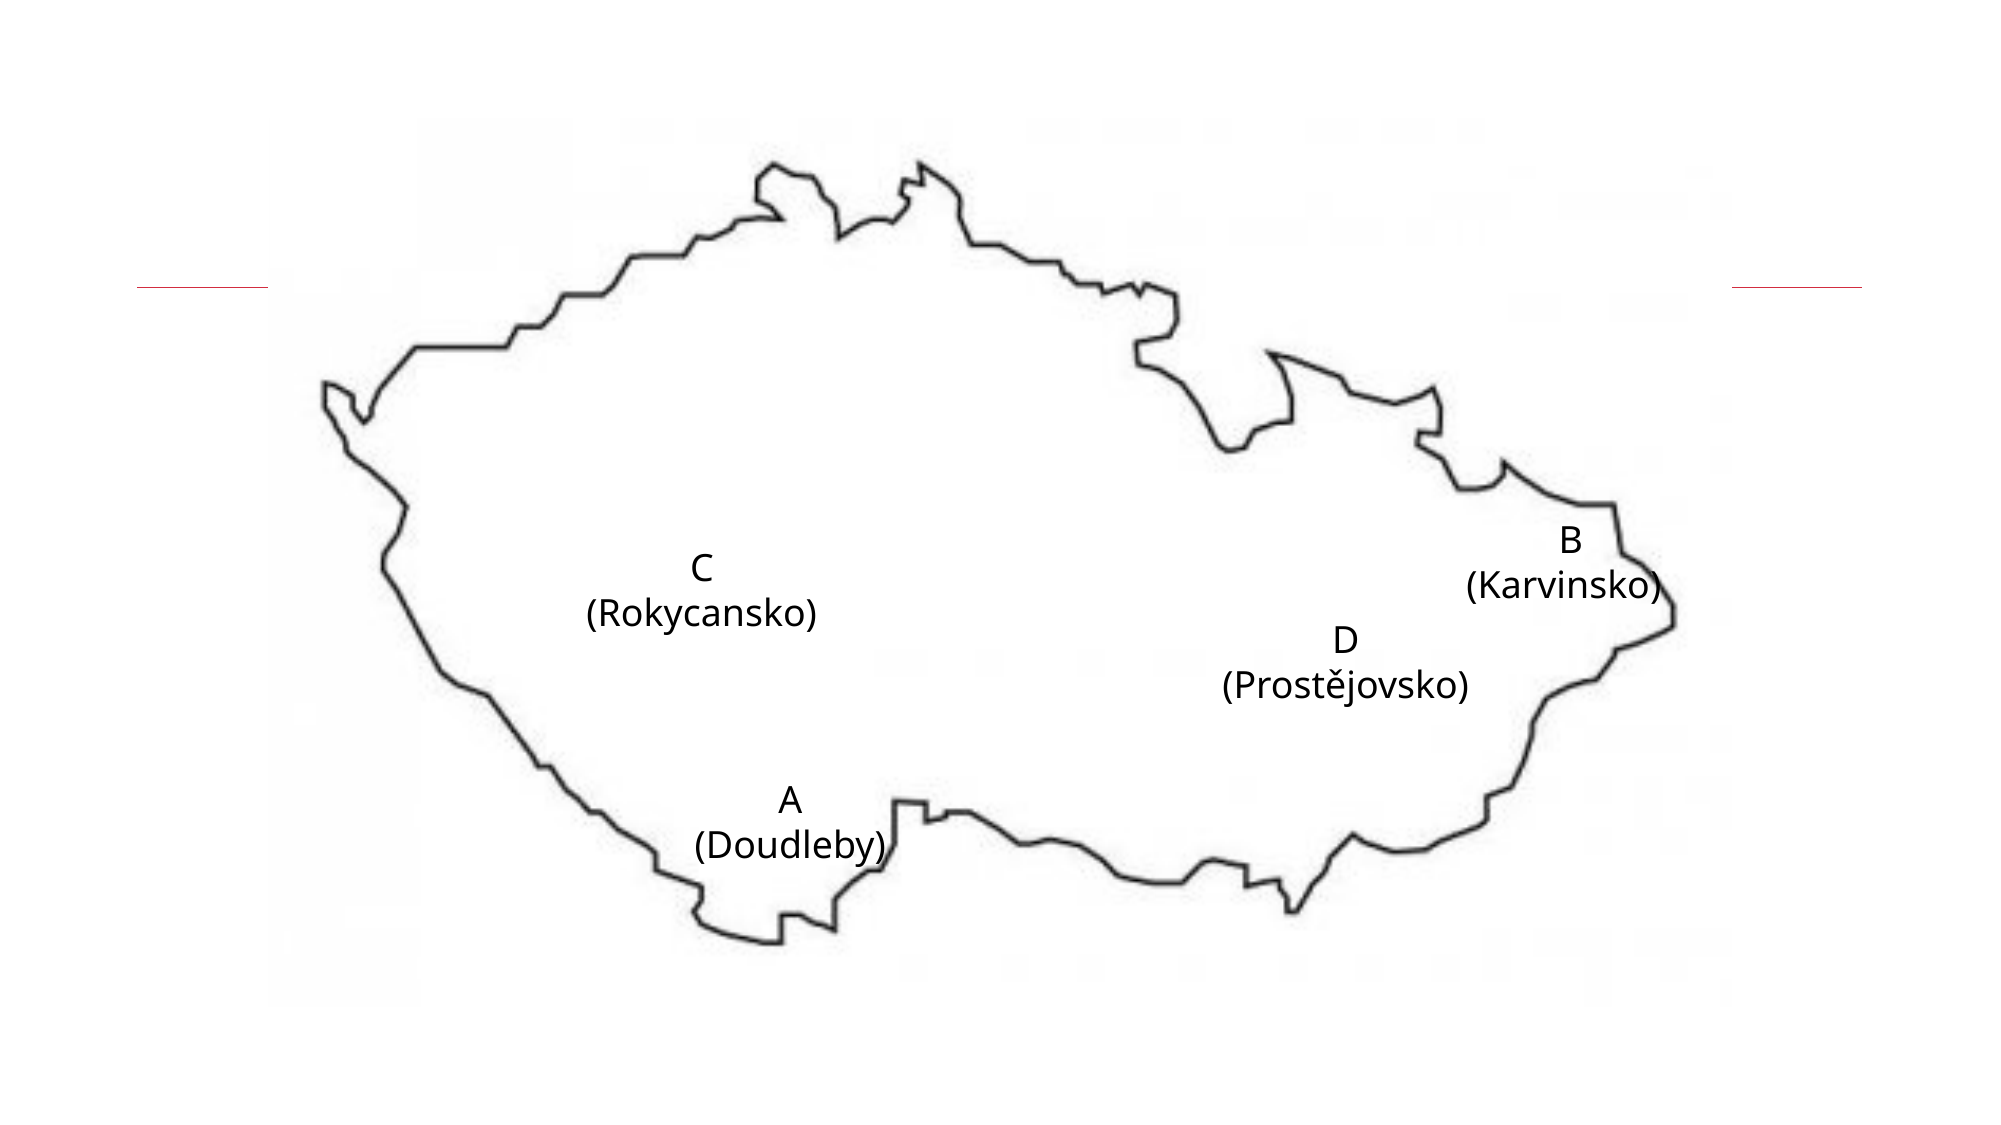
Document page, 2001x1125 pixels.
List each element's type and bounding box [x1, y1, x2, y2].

list [268, 118, 1732, 1007]
